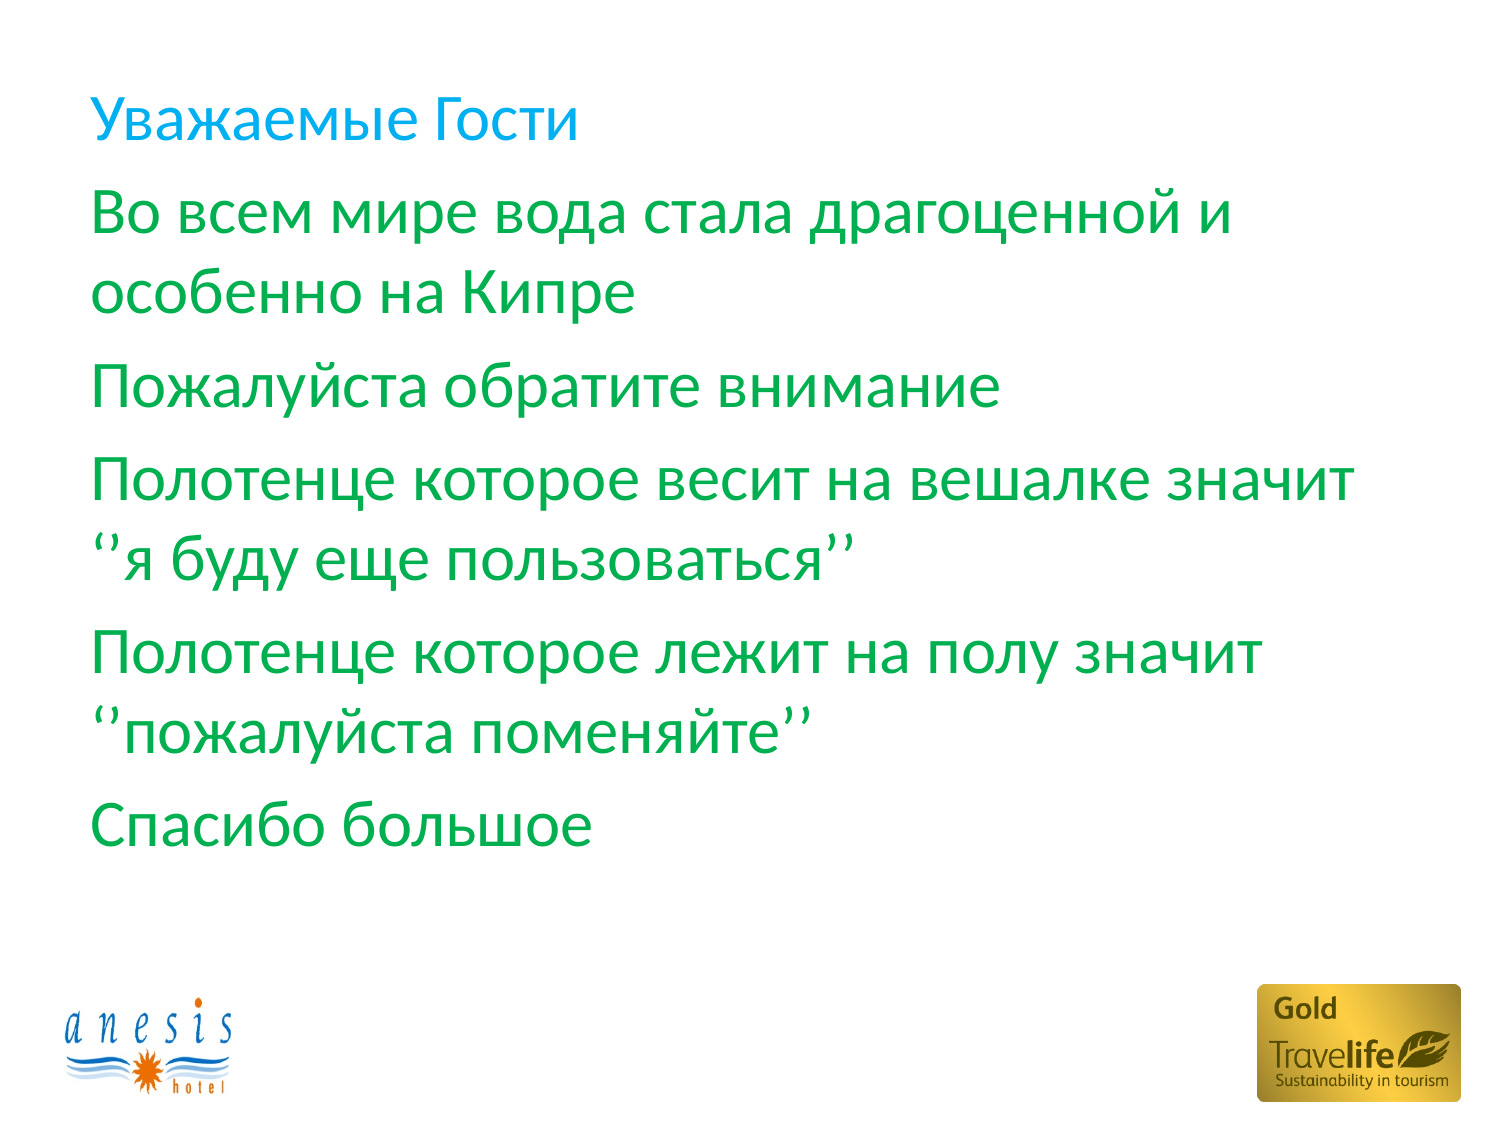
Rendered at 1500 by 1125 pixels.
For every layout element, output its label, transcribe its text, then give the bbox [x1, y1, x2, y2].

picture [64, 997, 231, 1095]
list Уважаемые Гости Во всем мире вода стала драгоценной и особенно на Кипре Пожалуйста обратите внимание Полотенце которое весит на вешалке значит ‘’я буду еще пользоваться’’ Полотенце которое лежит на полу значит ‘’пожалуйста поменяйте’’ Спасибо большое [75, 66, 1425, 906]
picture [1257, 984, 1461, 1103]
